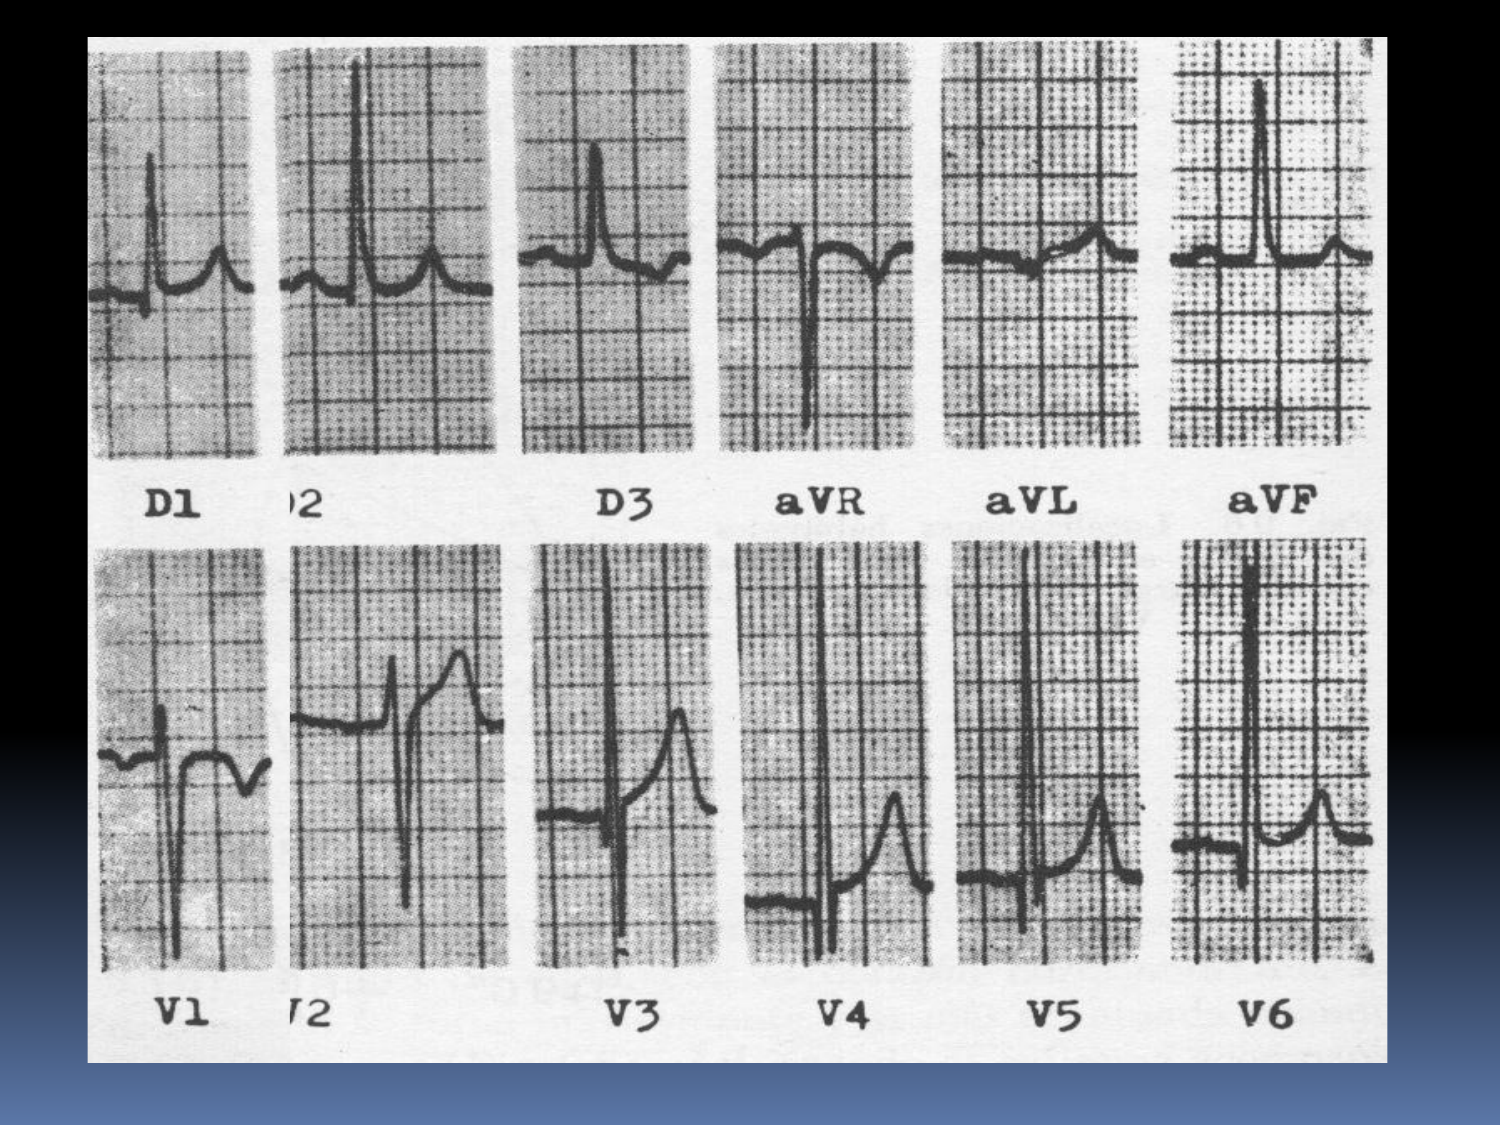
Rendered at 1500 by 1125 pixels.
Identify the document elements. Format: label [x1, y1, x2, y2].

text_box [87, 37, 1388, 1063]
